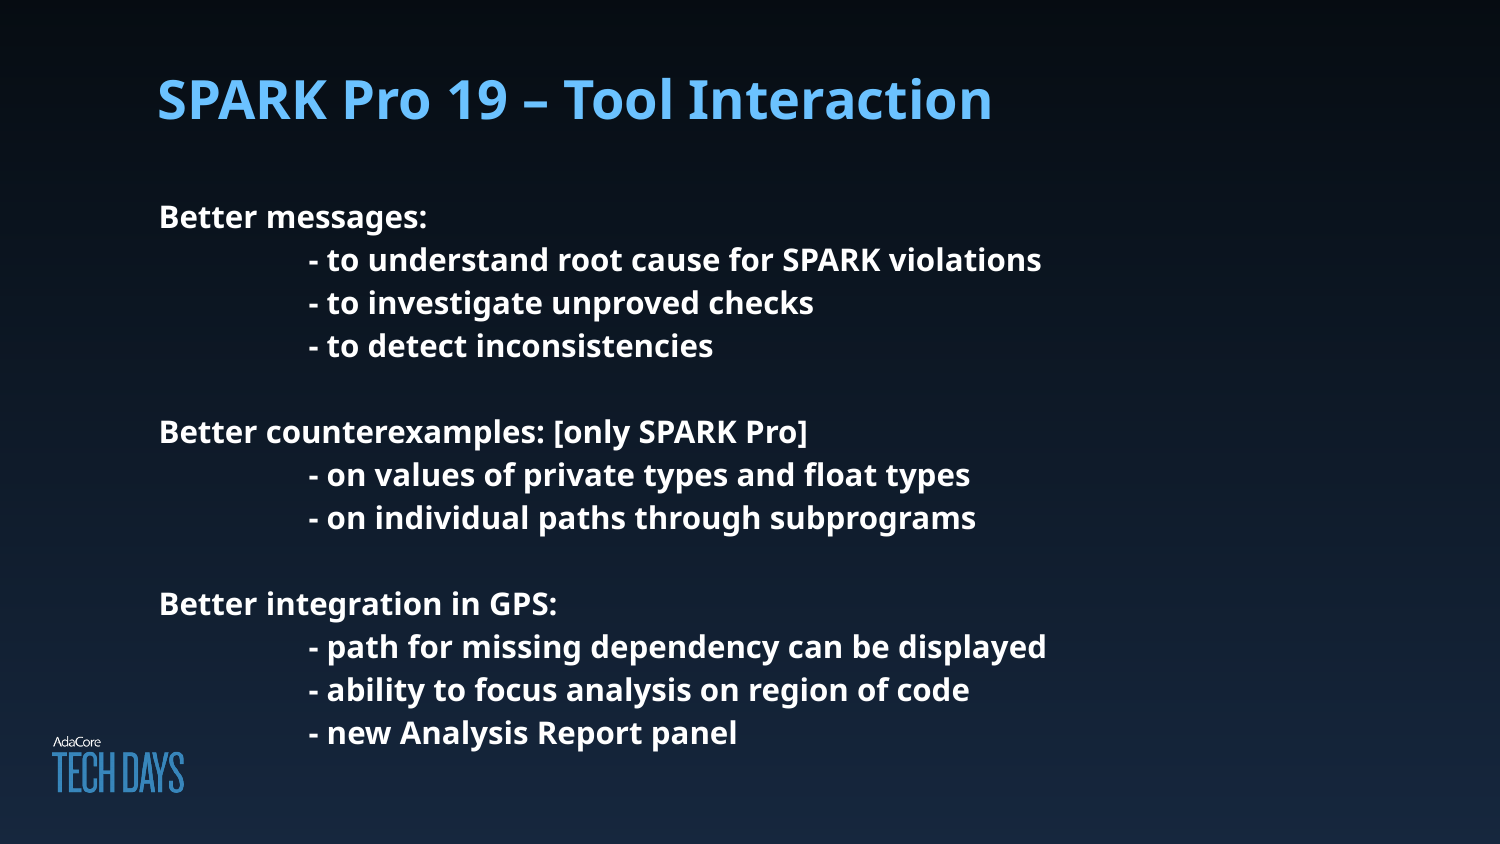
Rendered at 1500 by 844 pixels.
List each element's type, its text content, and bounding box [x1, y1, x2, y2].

list Better messages: - to understand root cause for SPARK violations - to investigate unproved checks - to detect inconsistencies Better counterexamples: [only SPARK Pro] - on values of private types and float types - on individual paths through subprograms Better integration in GPS: - path for missing dependency can be displayed - ability to focus analysis on region of code - new Analysis Report panel [154, 188, 1346, 613]
title SPARK Pro 19 – Tool Interaction [154, 55, 1346, 145]
picture [52, 736, 185, 794]
